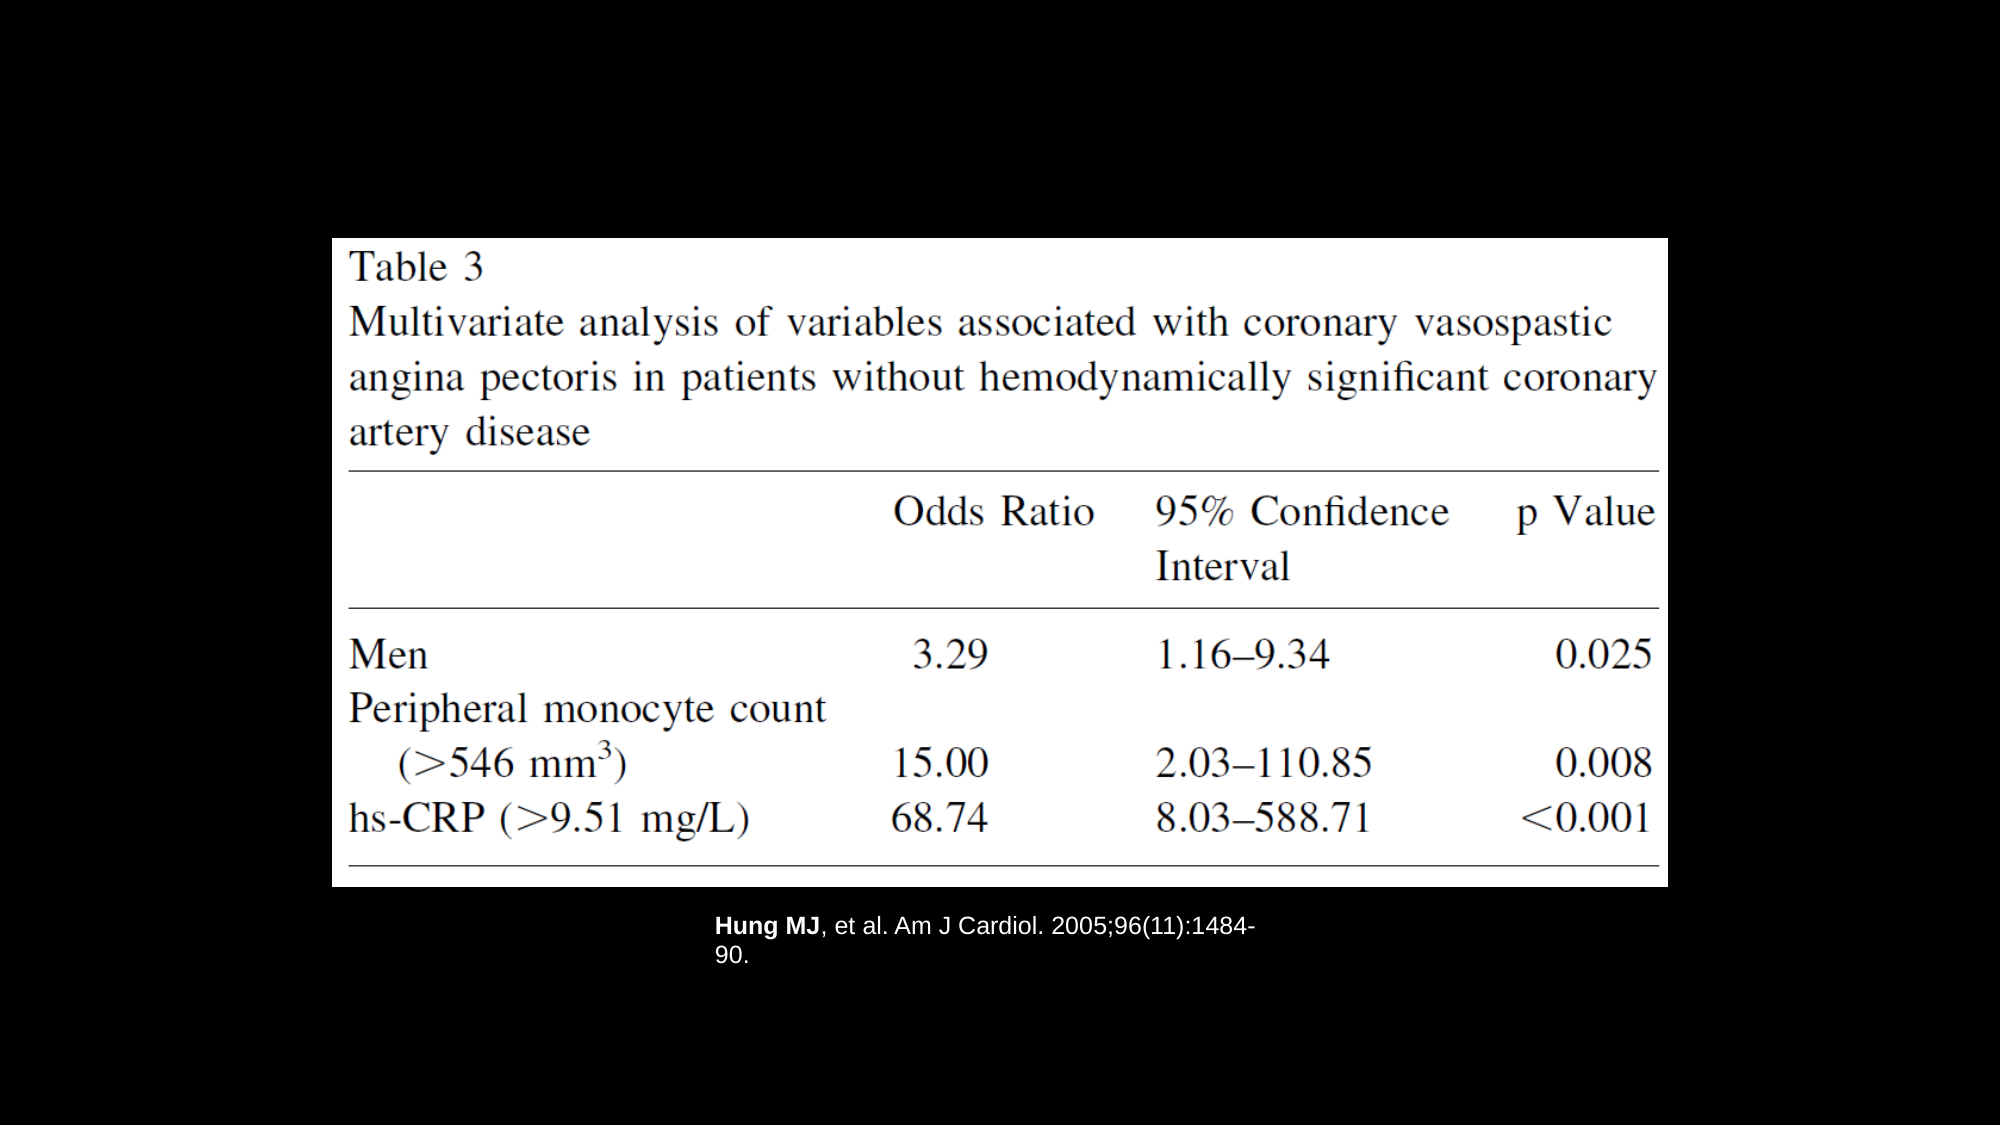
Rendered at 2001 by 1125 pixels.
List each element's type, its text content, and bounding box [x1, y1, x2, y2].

text_box Hung MJ, et al. Am J Cardiol. 2005;96(11):1484-90. [700, 901, 1300, 977]
picture [332, 238, 1668, 887]
